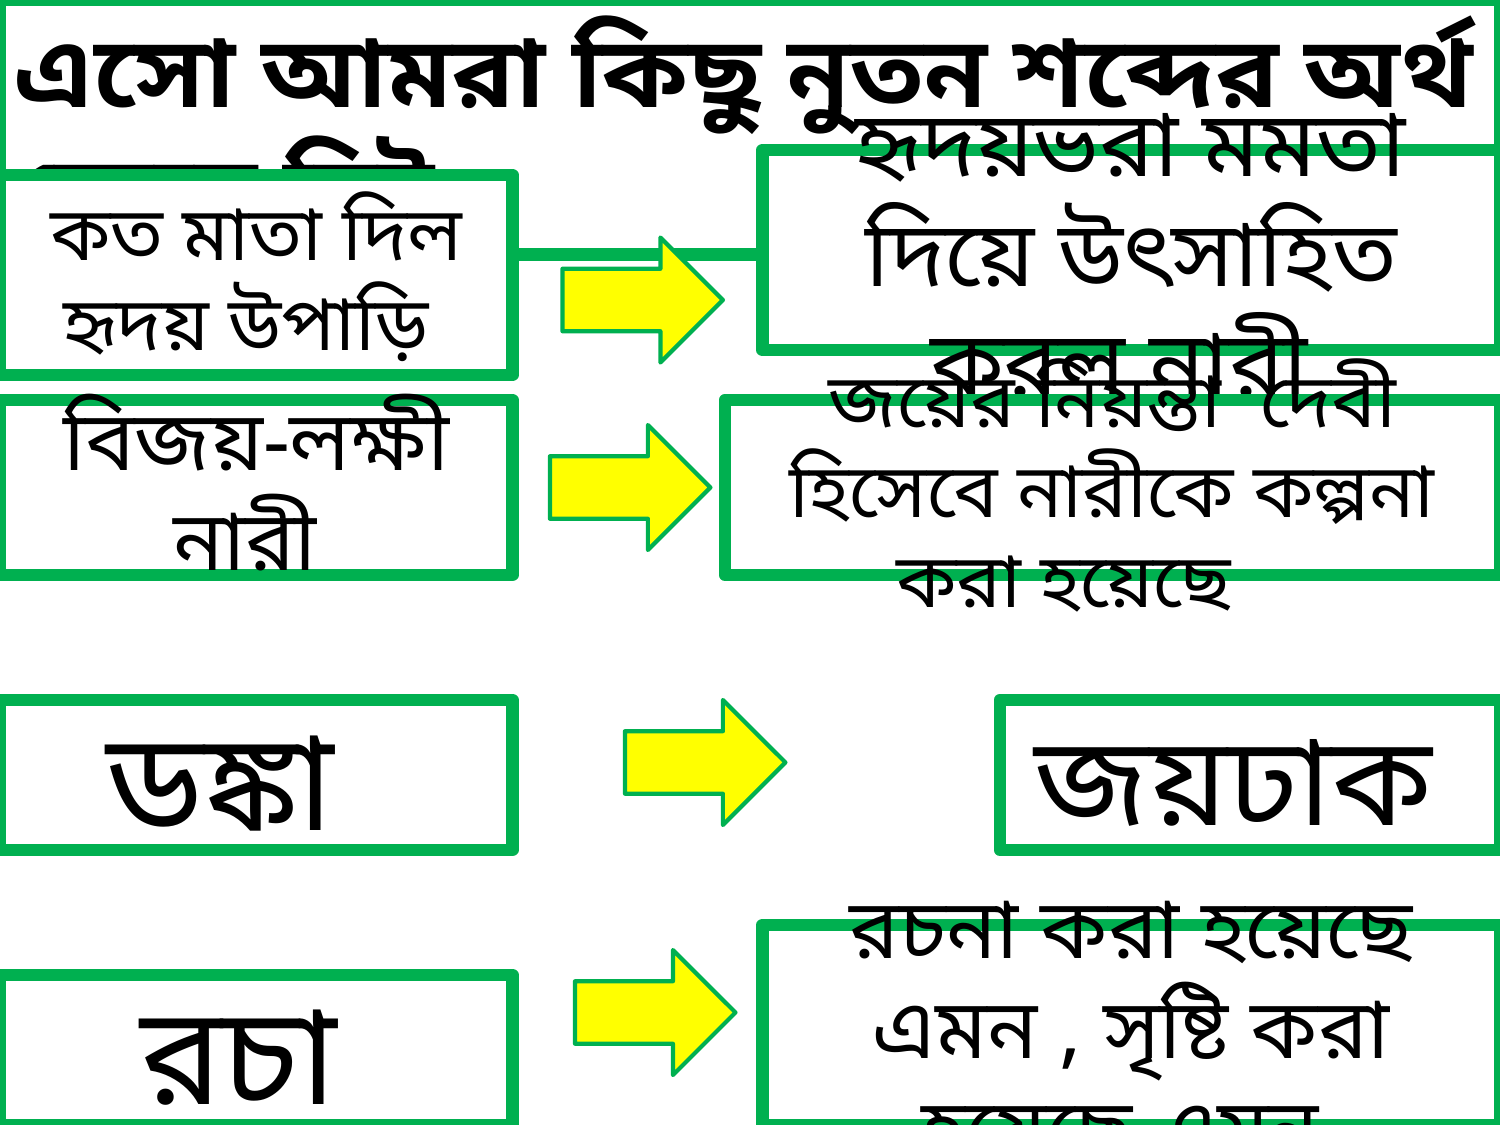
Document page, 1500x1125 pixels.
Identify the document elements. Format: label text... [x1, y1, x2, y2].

text_box রচা [0, 973, 514, 1125]
text_box [560, 235, 726, 365]
text_box হৃদয়ভরা মমতা দিয়ে উৎসাহিত করল নারী [760, 148, 1500, 352]
text_box [572, 948, 738, 1077]
text_box জয়ের নিয়ন্তা দেবী হিসেবে নারীকে কল্পনা করা হয়েছে [723, 398, 1500, 577]
text_box [622, 698, 788, 827]
text_box কত মাতা দিল হৃদয় উপাড়ি [0, 173, 514, 377]
text_box জয়ঢাক [998, 698, 1500, 852]
text_box [547, 423, 713, 552]
text_box বিজয়-লক্ষী নারী [0, 398, 514, 577]
text_box রচনা করা হয়েছে এমন , সৃষ্টি করা হয়েছে এমন [760, 923, 1500, 1125]
text_box এসো আমরা কিছু নুতন শব্দের অর্থ জেনে নিই [0, 0, 1500, 255]
text_box ডঙ্কা [0, 698, 514, 852]
